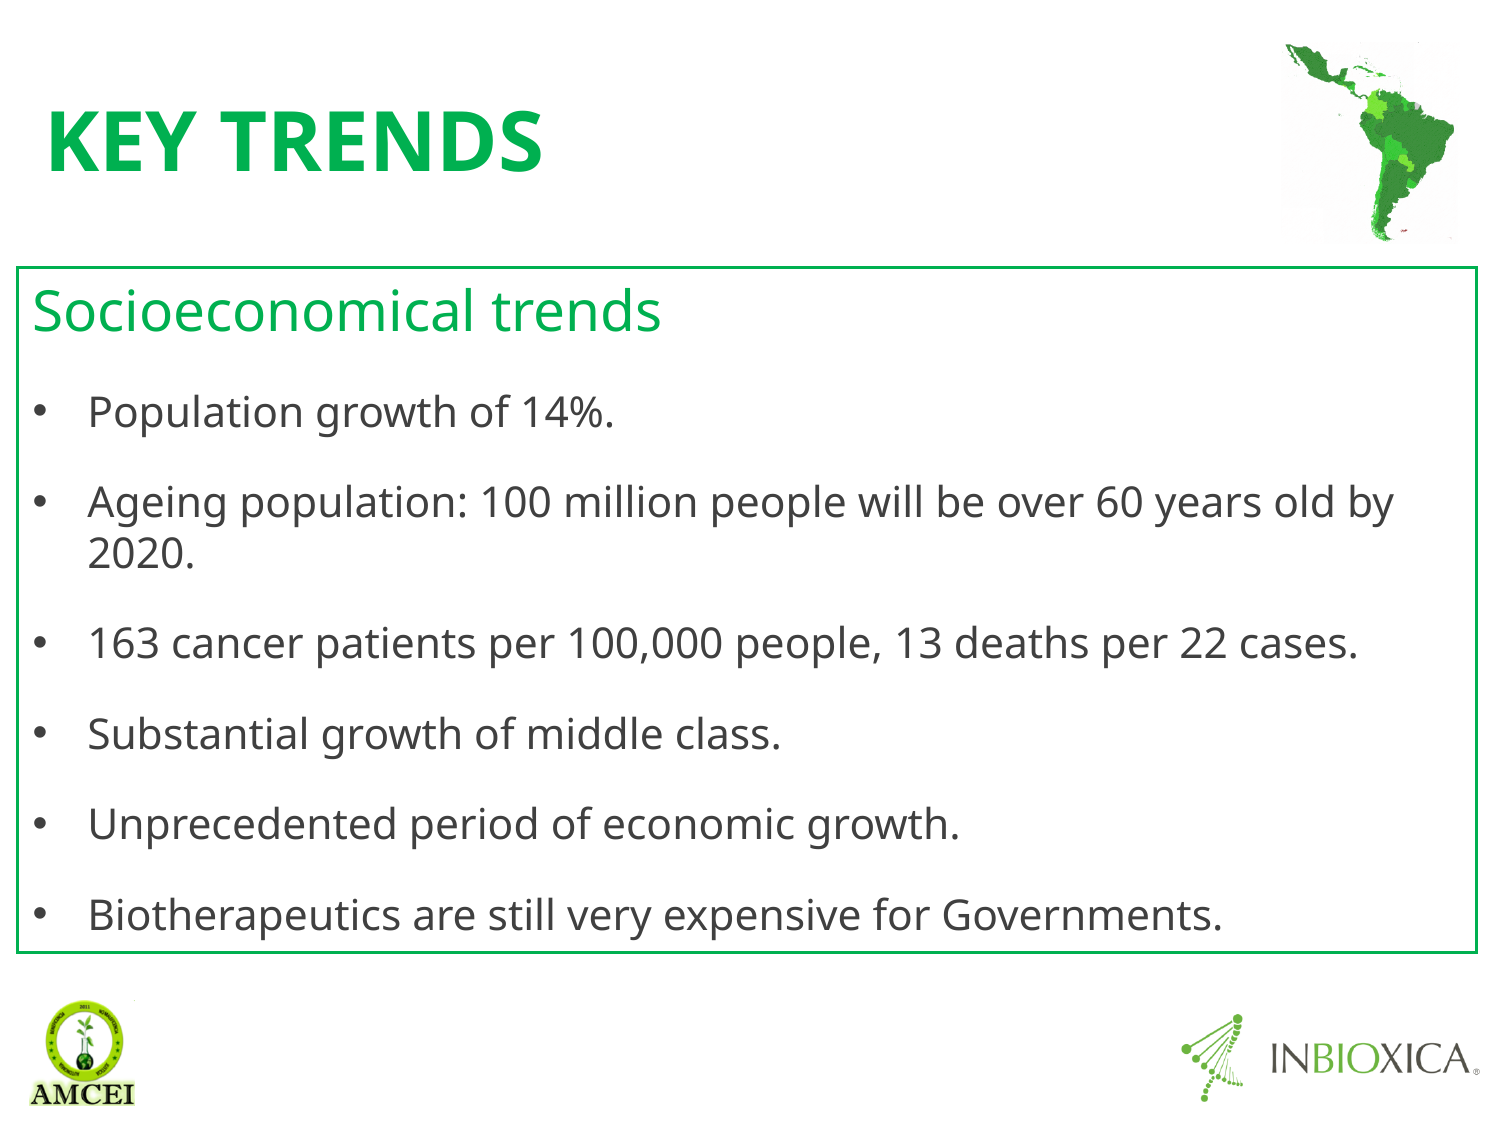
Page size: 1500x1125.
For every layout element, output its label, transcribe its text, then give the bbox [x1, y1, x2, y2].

picture [1281, 42, 1461, 244]
title KEY TRENDS [29, 43, 1279, 232]
list Socioeconomical trends Population growth of 14%. Ageing population: 100 million people will be over 60 years old by 2020. 163 cancer patients per 100,000 people, 13 deaths per 22 cases. Substantial growth of middle class. Unprecedented period of economic growth. Biotherapeutics are still very expensive for Governments. [17, 266, 1477, 953]
picture [1173, 1007, 1495, 1107]
picture [29, 999, 135, 1107]
